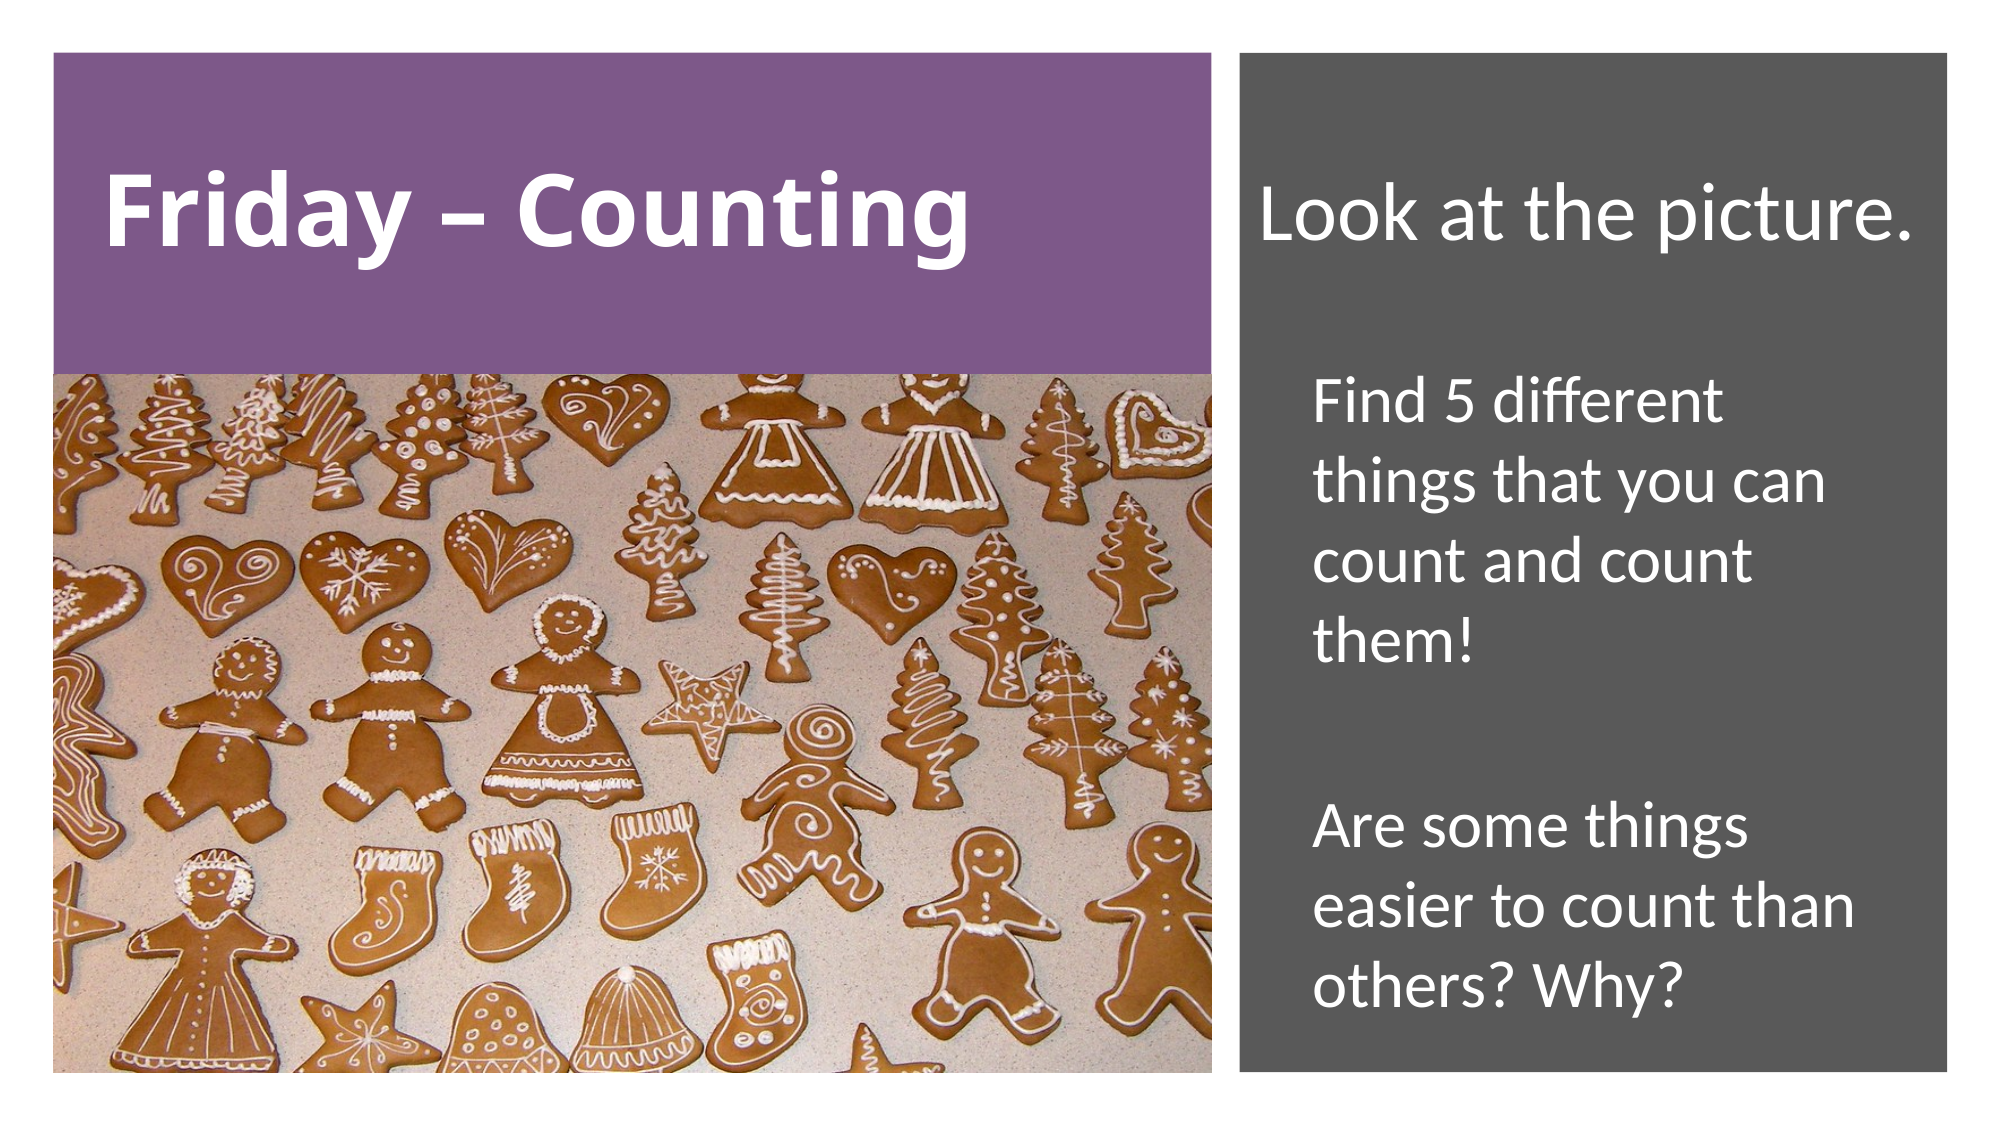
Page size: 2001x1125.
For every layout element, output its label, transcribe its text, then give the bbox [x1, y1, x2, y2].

title Friday – Counting [85, 80, 1168, 348]
list Look at the picture. [1243, 115, 1952, 313]
text_box [1239, 52, 1948, 1073]
text_box Find 5 different things that you can count and count them! Are some things easier to count than others? Why? [1297, 348, 1890, 1028]
picture [53, 374, 1212, 1073]
text_box [53, 52, 1212, 374]
